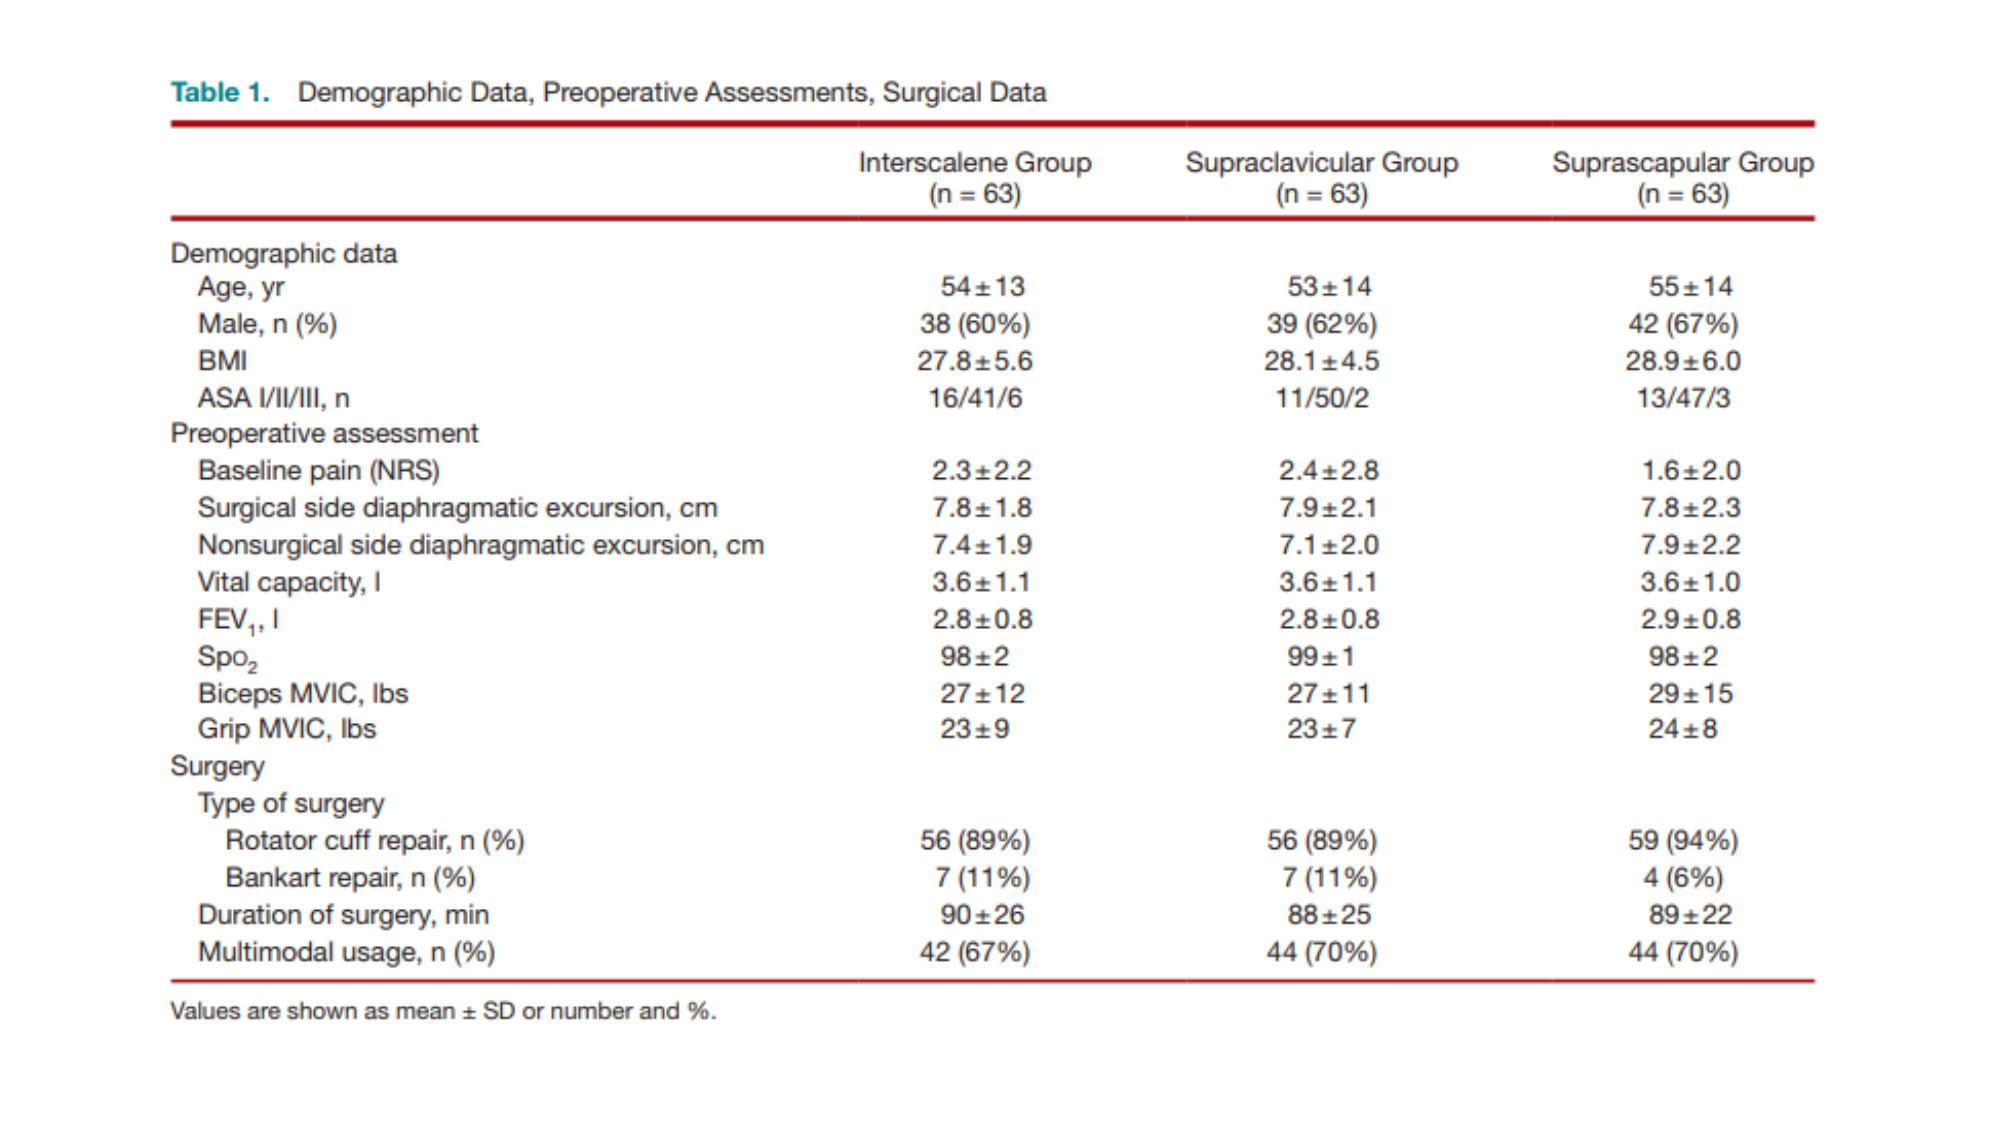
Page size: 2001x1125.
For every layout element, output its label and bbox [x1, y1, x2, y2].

picture [126, 56, 1883, 1027]
